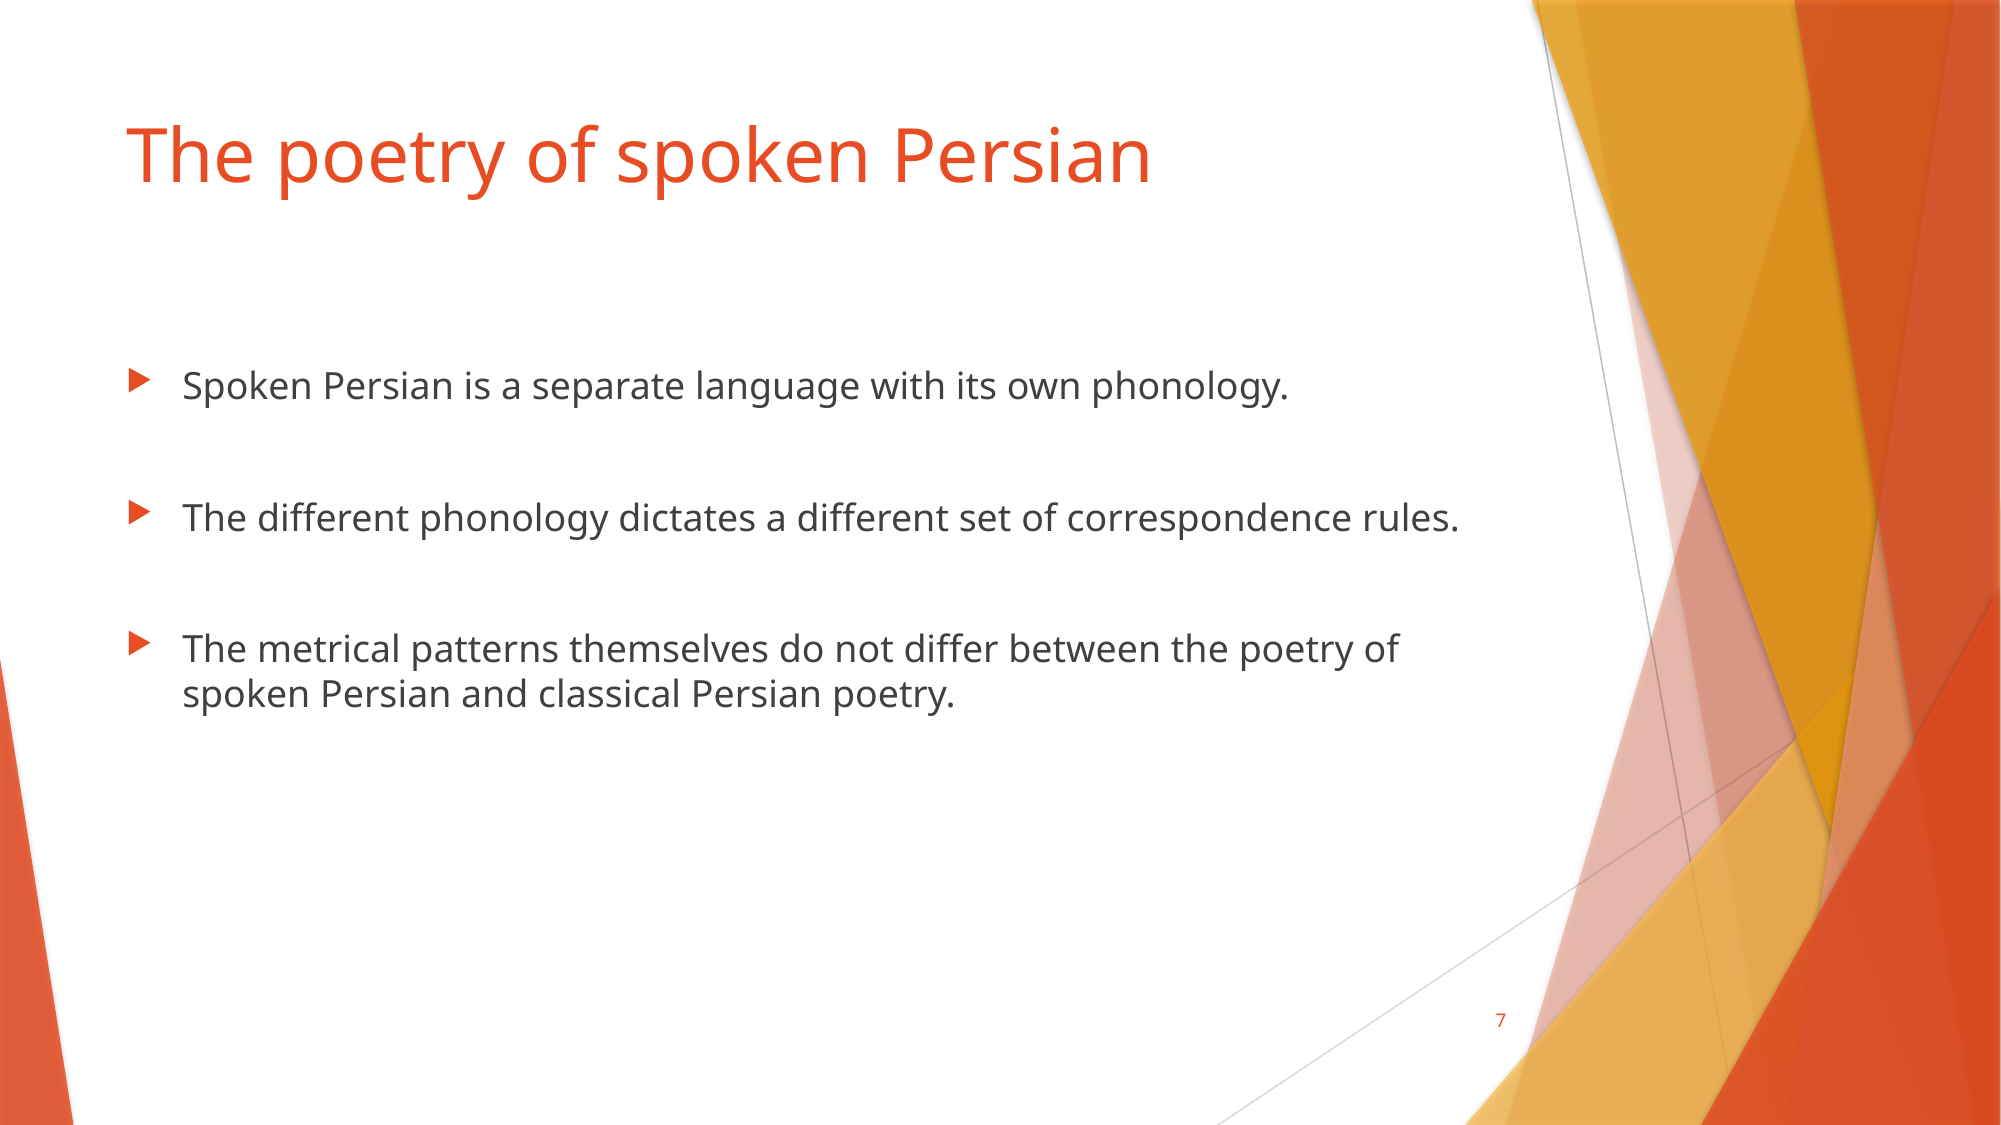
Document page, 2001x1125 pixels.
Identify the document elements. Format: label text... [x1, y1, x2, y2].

slide_number 7 [1409, 991, 1522, 1051]
list Spoken Persian is a separate language with its own phonology. The different phonology dictates a different set of correspondence rules. The metrical patterns themselves do not differ between the poetry of spoken Persian and classical Persian poetry. [111, 354, 1522, 992]
title The poetry of spoken Persian [111, 99, 1522, 317]
